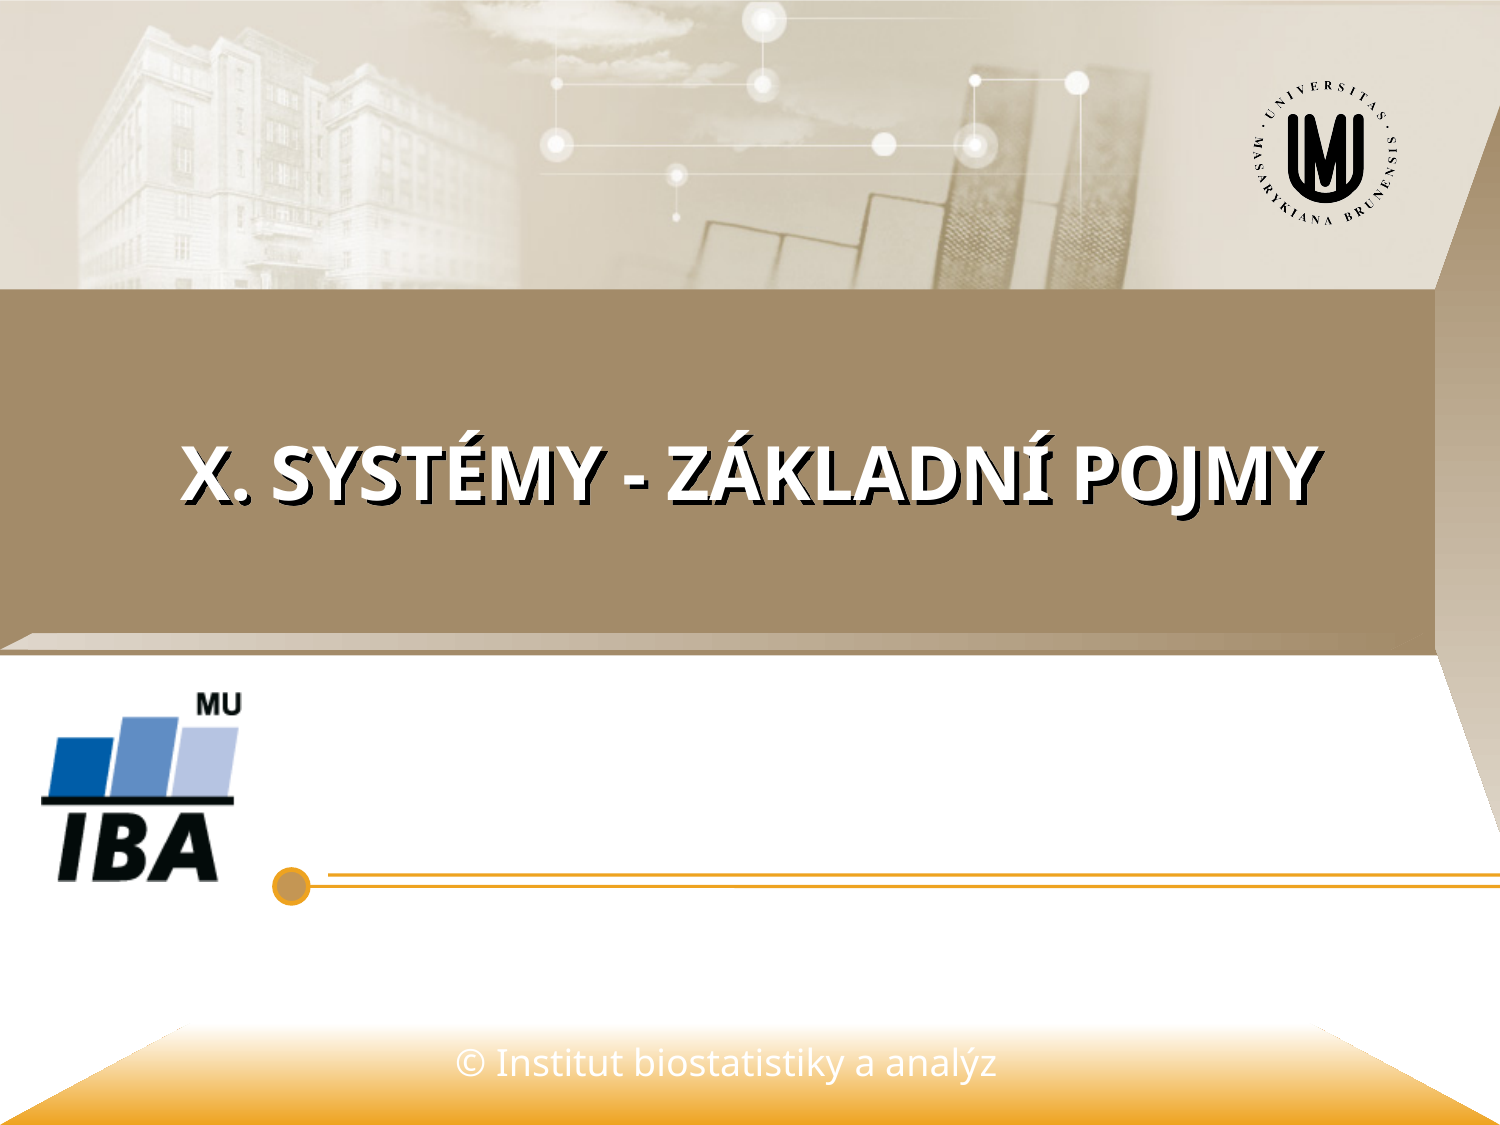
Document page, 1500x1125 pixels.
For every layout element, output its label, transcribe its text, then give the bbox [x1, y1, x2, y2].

picture [0, 0, 1500, 289]
title X. SYSTÉMY - základní pojmy [88, 314, 1412, 639]
picture [41, 692, 242, 882]
